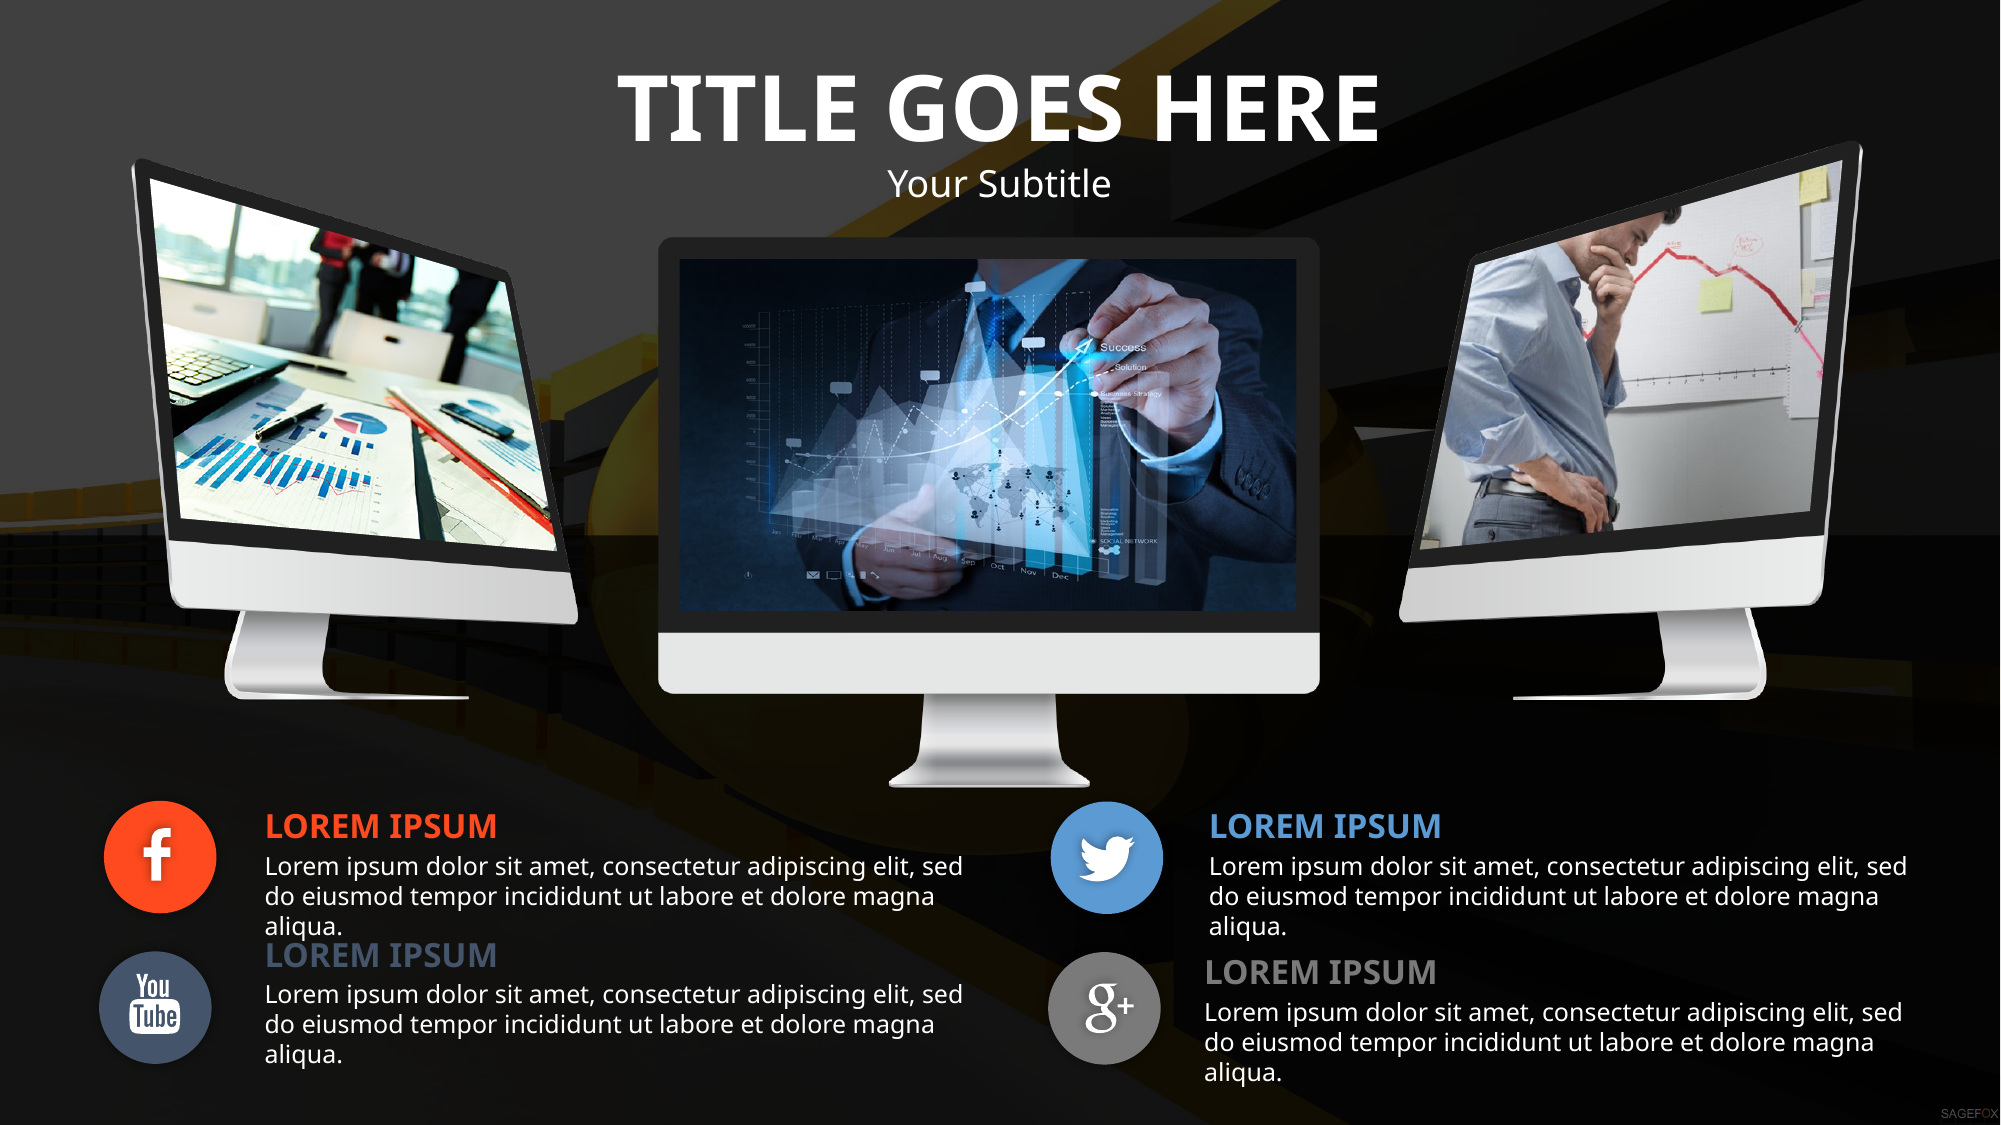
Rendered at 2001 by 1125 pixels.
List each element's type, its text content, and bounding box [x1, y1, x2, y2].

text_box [99, 951, 212, 1064]
text_box TITLE GOES HERE Your Subtitle [548, 42, 1452, 212]
text_box LOREM IPSUM Lorem ipsum dolor sit amet, consectetur adipiscing elit, sed do eiusmod tempor incididunt ut labore et dolore magna aliqua. [249, 797, 1000, 926]
picture [0, 0, 2001, 1125]
text_box LOREM IPSUM Lorem ipsum dolor sit amet, consectetur adipiscing elit, sed do eiusmod tempor incididunt ut labore et dolore magna aliqua. [1194, 797, 1945, 948]
text_box [0, 534, 2000, 1125]
text_box LOREM IPSUM Lorem ipsum dolor sit amet, consectetur adipiscing elit, sed do eiusmod tempor incididunt ut labore et dolore magna aliqua. [1189, 943, 1940, 1094]
text_box LOREM IPSUM Lorem ipsum dolor sit amet, consectetur adipiscing elit, sed do eiusmod tempor incididunt ut labore et dolore magna aliqua. [249, 926, 1000, 1077]
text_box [103, 800, 217, 914]
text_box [1050, 801, 1164, 914]
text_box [1048, 952, 1161, 1065]
